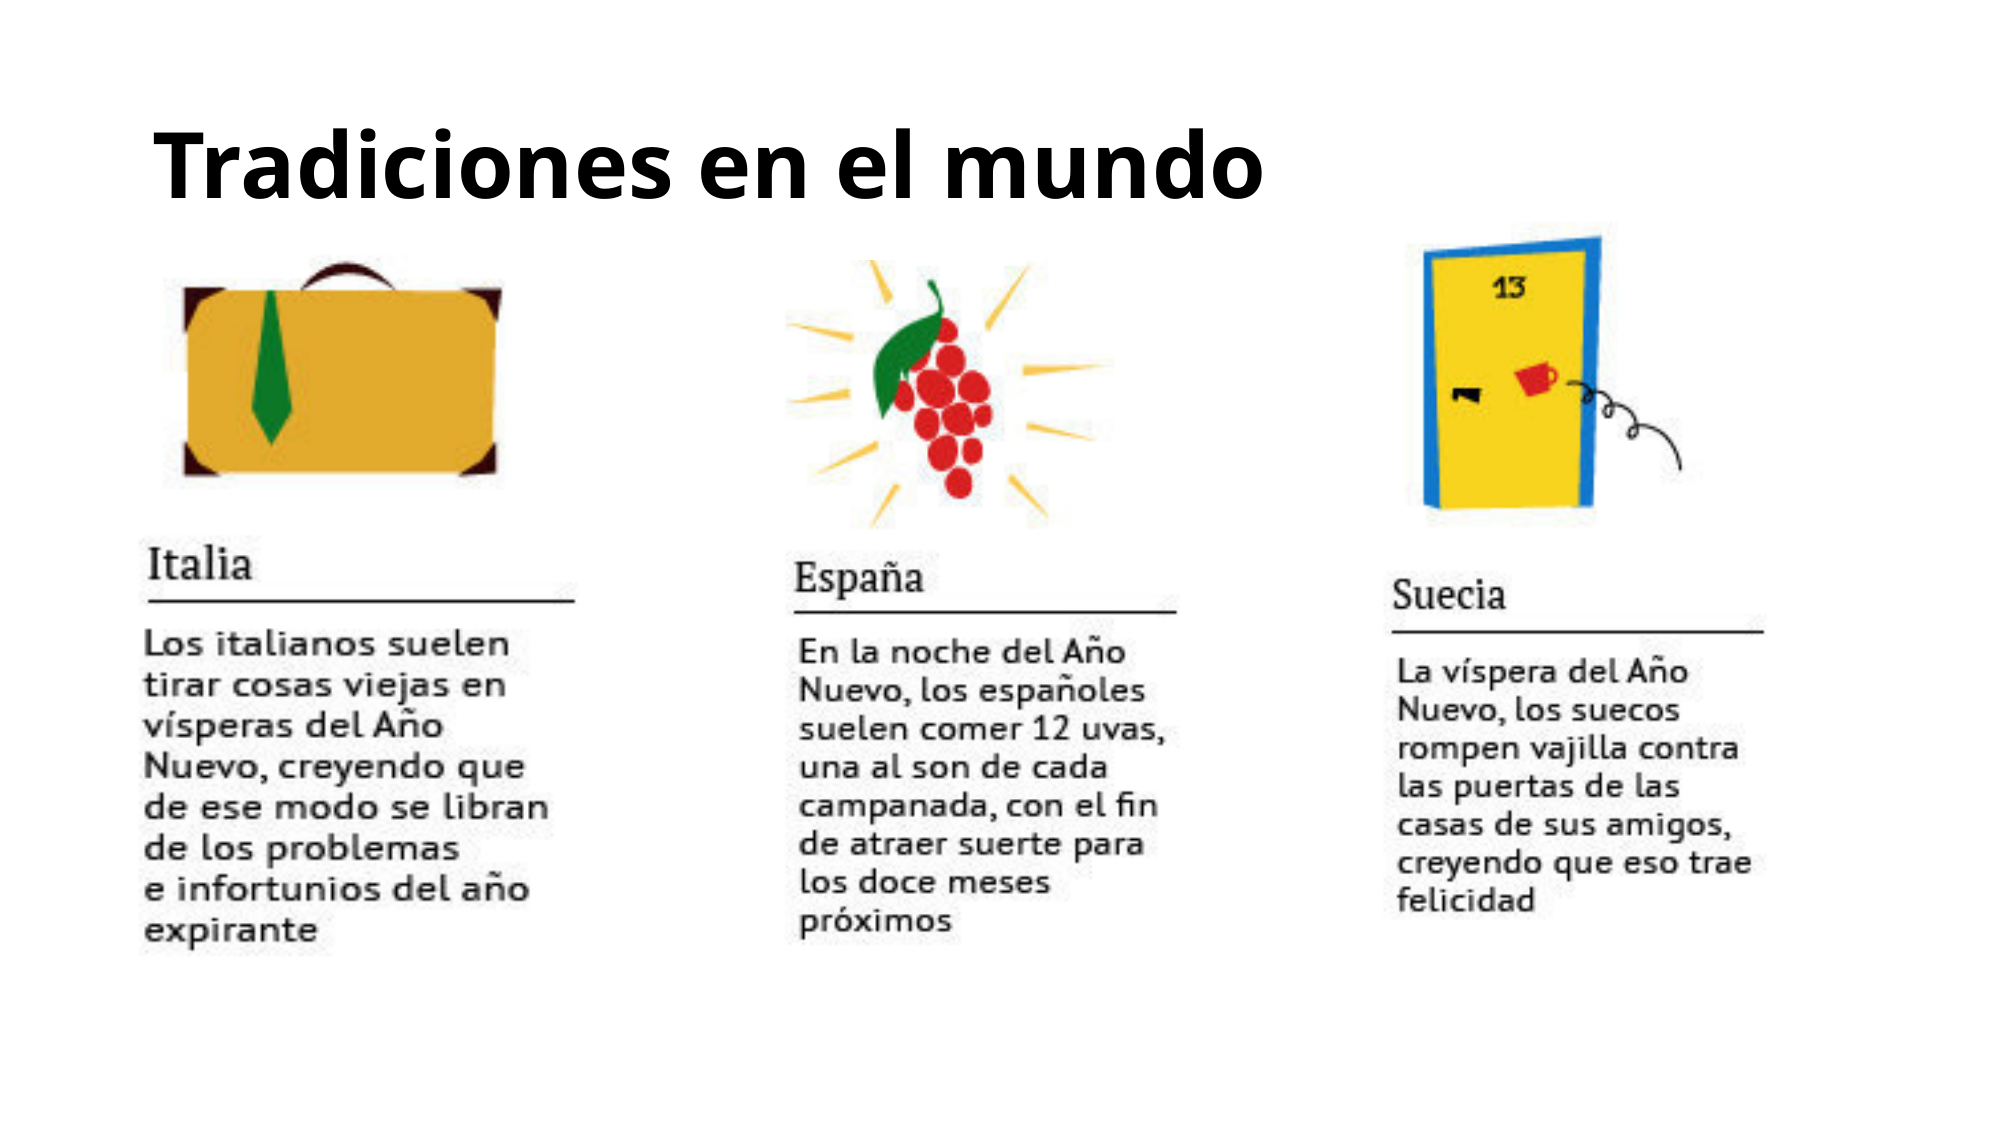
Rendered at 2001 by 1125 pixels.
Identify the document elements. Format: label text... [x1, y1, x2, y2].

picture [749, 260, 1209, 1038]
picture [120, 217, 632, 1055]
picture [1347, 217, 1863, 1055]
title Tradiciones en el mundo [137, 59, 1863, 278]
